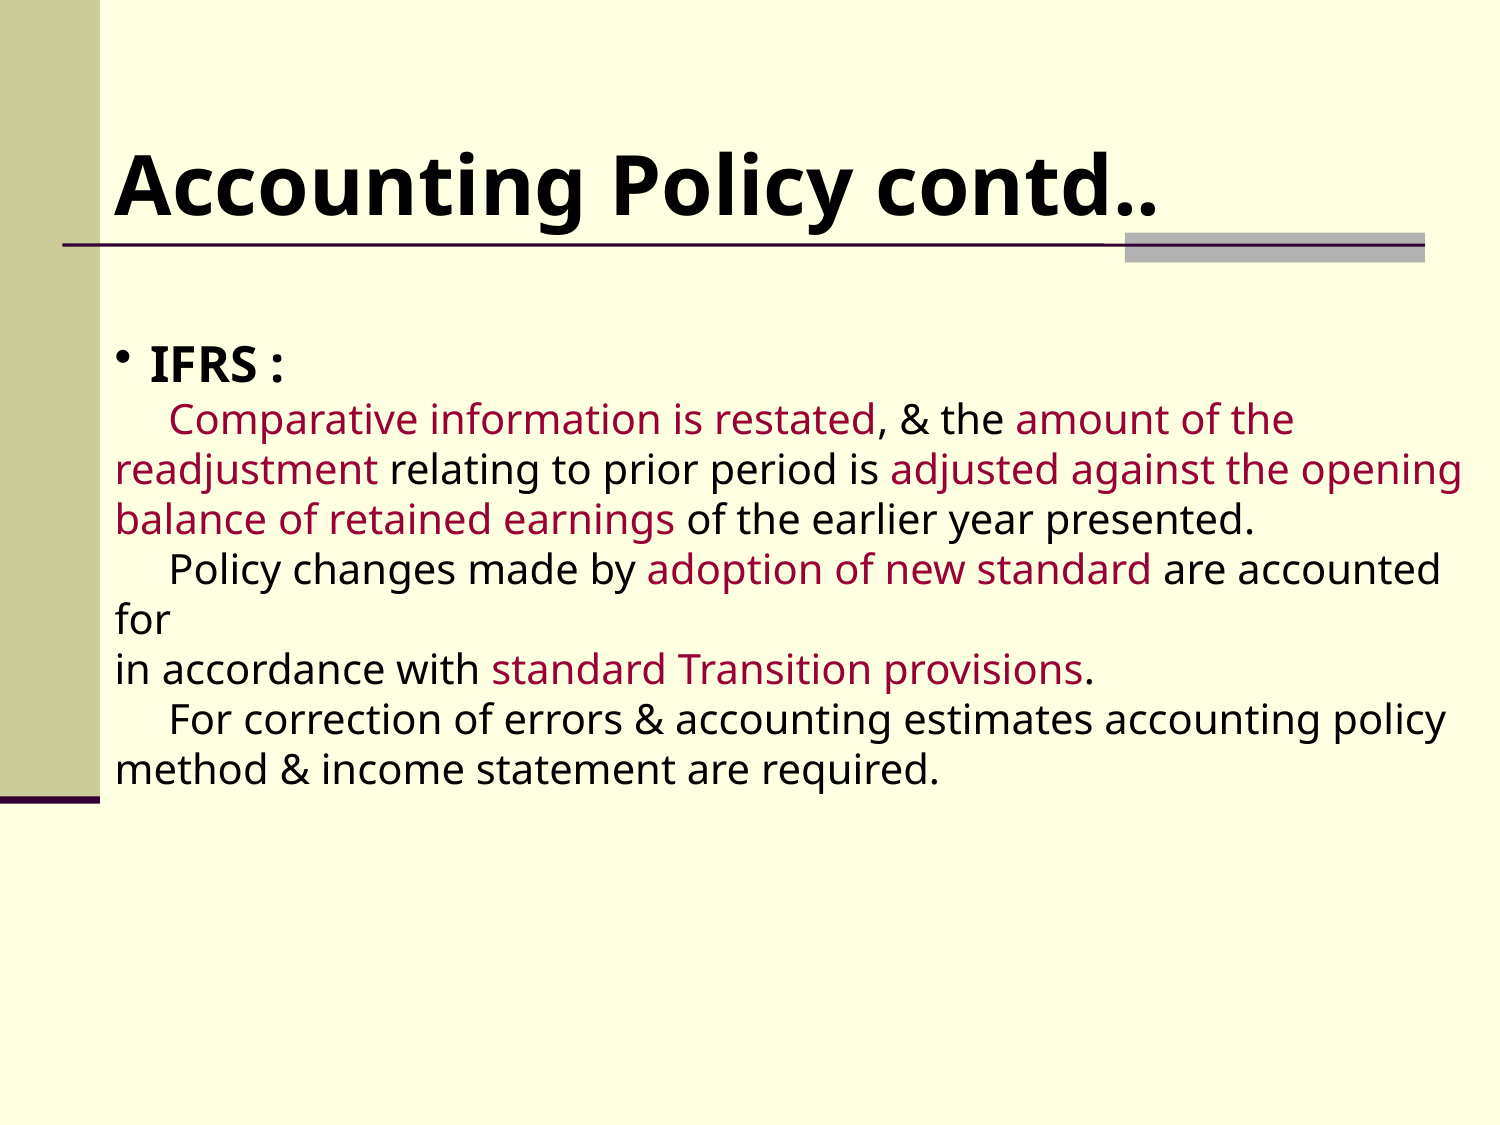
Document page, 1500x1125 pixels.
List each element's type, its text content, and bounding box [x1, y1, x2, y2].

text_box IFRS : Comparative information is restated, & the amount of the readjustment relating to prior period is adjusted against the opening balance of retained earnings of the earlier year presented. Policy changes made by adoption of new standard are accounted for in accordance with standard Transition provisions. For correction of errors & accounting estimates accounting policy method & income statement are required. [99, 325, 1494, 800]
text_box Accounting Policy contd.. [99, 125, 1413, 240]
